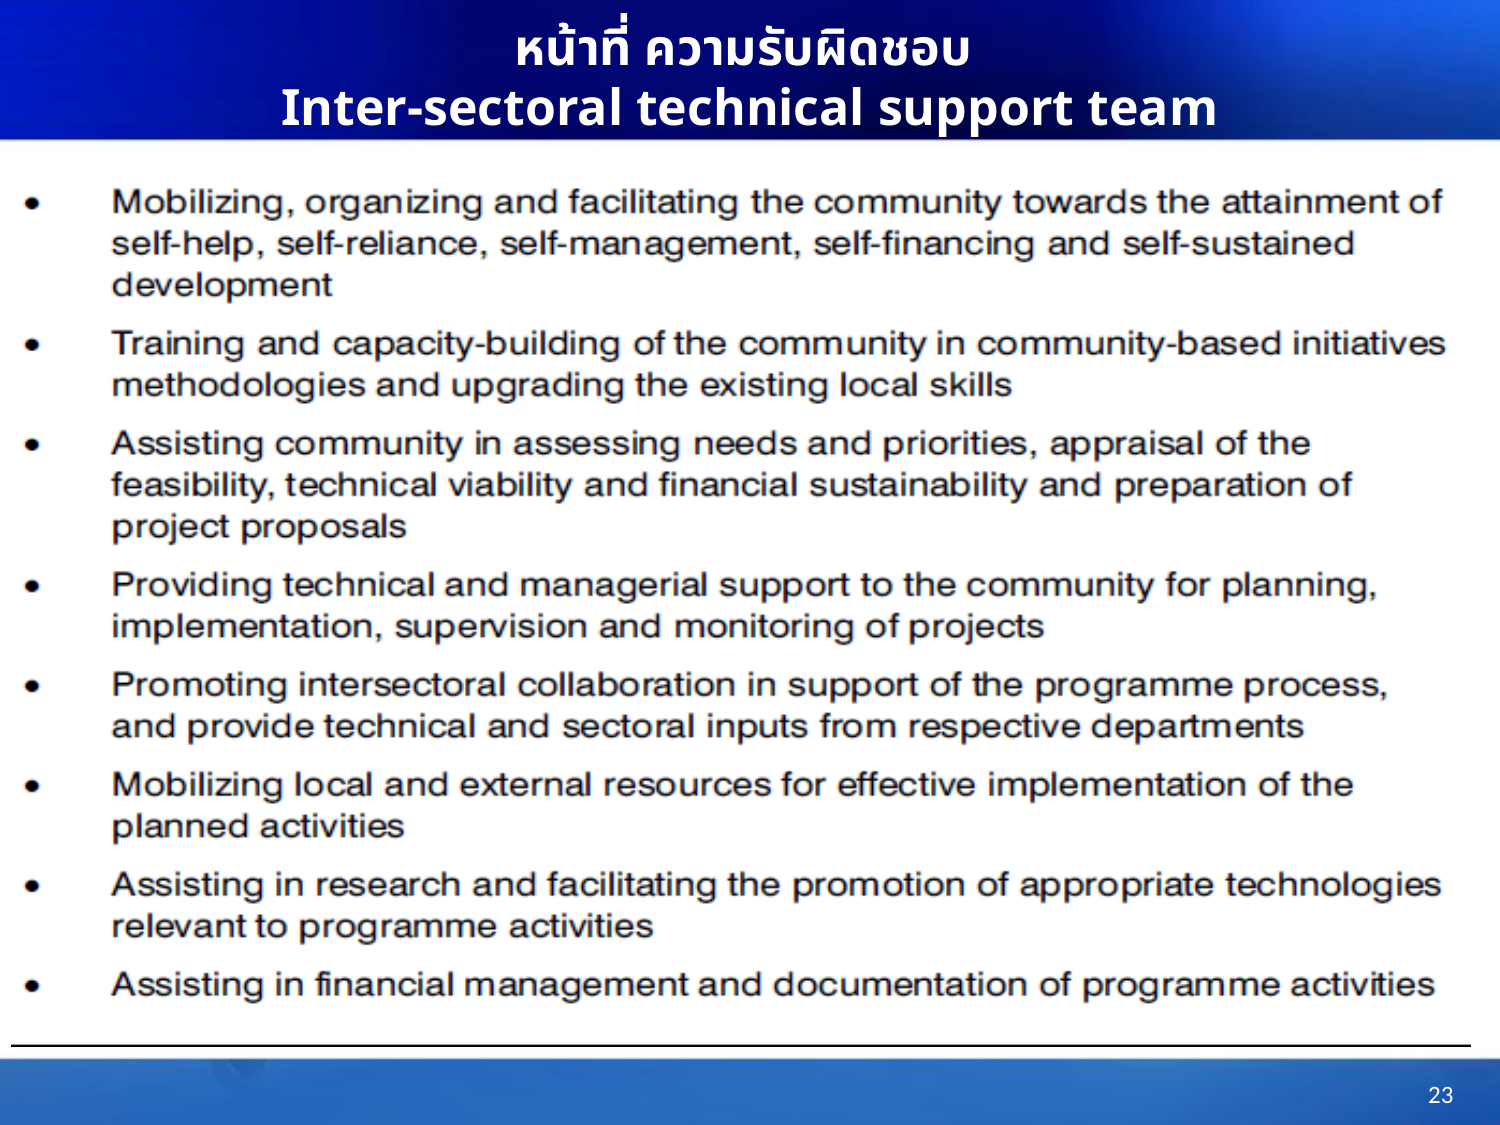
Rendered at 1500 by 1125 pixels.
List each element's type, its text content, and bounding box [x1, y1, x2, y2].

title หน้าที่ ความรับผิดชอบ Inter-sectoral technical support team [74, 29, 1426, 123]
picture [0, 0, 1500, 1125]
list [11, 172, 1471, 1048]
